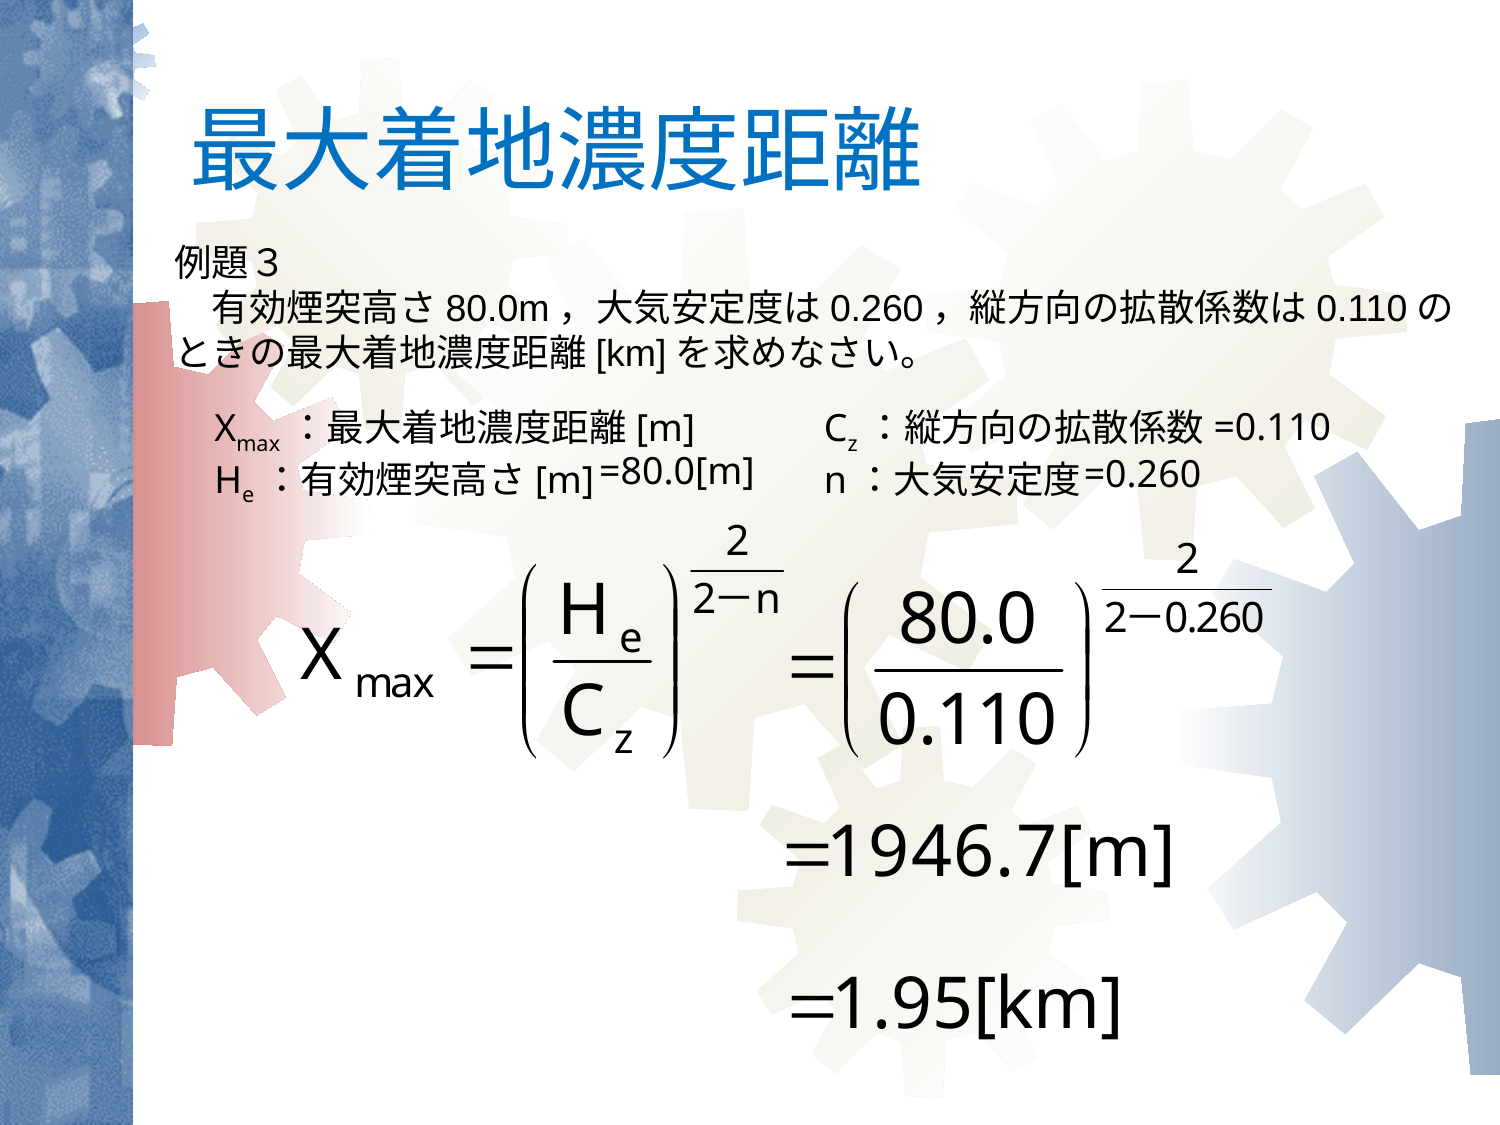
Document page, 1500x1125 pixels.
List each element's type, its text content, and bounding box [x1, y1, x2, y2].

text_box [773, 950, 1133, 1047]
text_box =80.0[m] [584, 439, 770, 497]
text_box =0.260 [1068, 442, 1247, 503]
text_box Xmax：最大着地濃度距離[m] He：有効煙突高さ[m] [199, 397, 711, 515]
text_box 例題３ 有効煙突高さ80.0m，大気安定度は0.260，縦方向の拡散係数は0.110のときの最大着地濃度距離[km]を求めなさい。 [159, 231, 1471, 427]
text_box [768, 798, 1176, 895]
text_box Cz：縦方向の拡散係数 n：大気安定度 [809, 397, 1220, 508]
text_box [773, 526, 1288, 773]
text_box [288, 506, 810, 776]
text_box =0.110 [1198, 395, 1376, 456]
title 最大着地濃度距離 [174, 49, 1500, 244]
